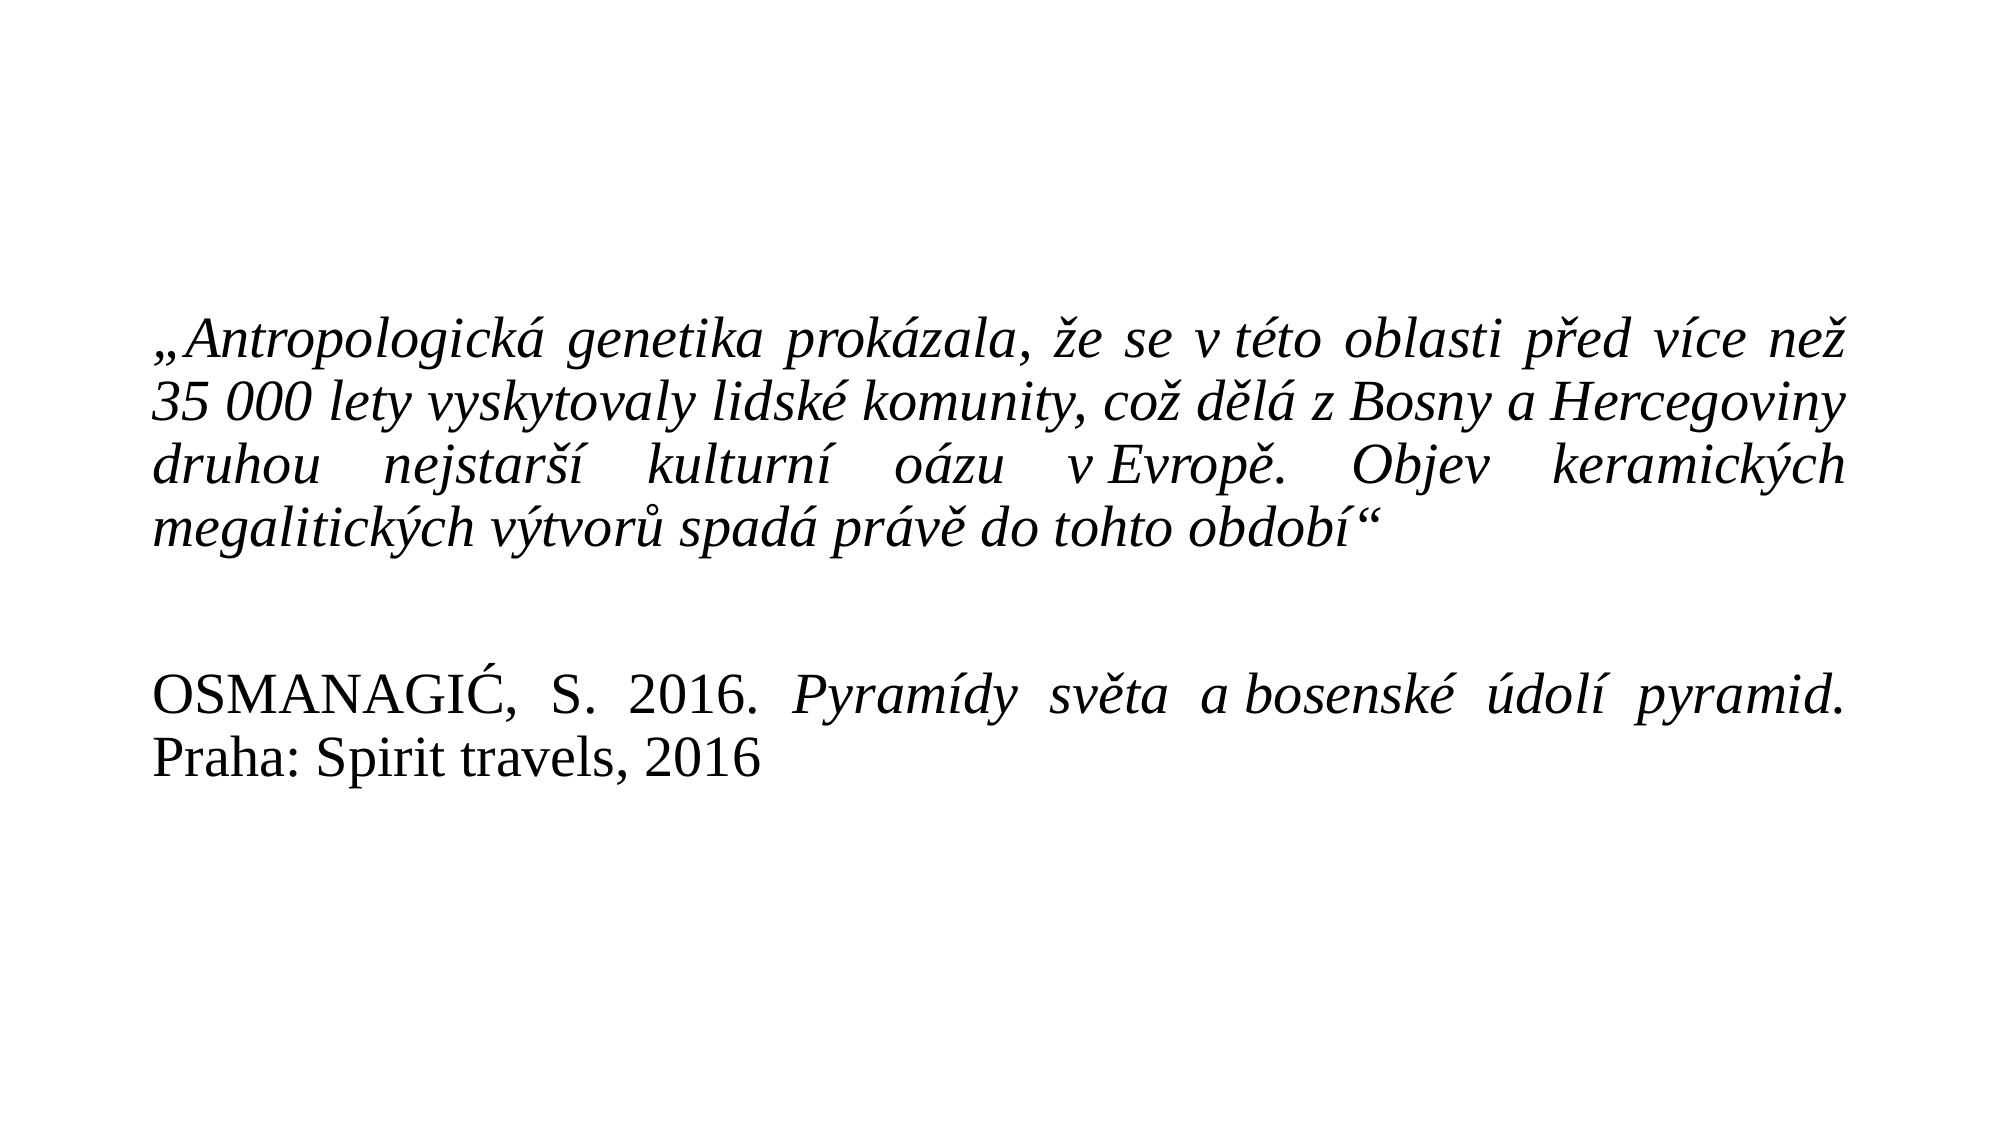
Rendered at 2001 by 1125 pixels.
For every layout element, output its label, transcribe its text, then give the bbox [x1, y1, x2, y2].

list „Antropologická genetika prokázala, že se v této oblasti před více než 35 000 lety vyskytovaly lidské komunity, což dělá z Bosny a Hercegoviny druhou nejstarší kulturní oázu v Evropě. Objev keramických megalitických výtvorů spadá právě do tohto období“ OSMANAGIĆ, S. 2016. Pyramídy světa a bosenské údolí pyramid. Praha: Spirit travels, 2016 [137, 299, 1863, 1014]
